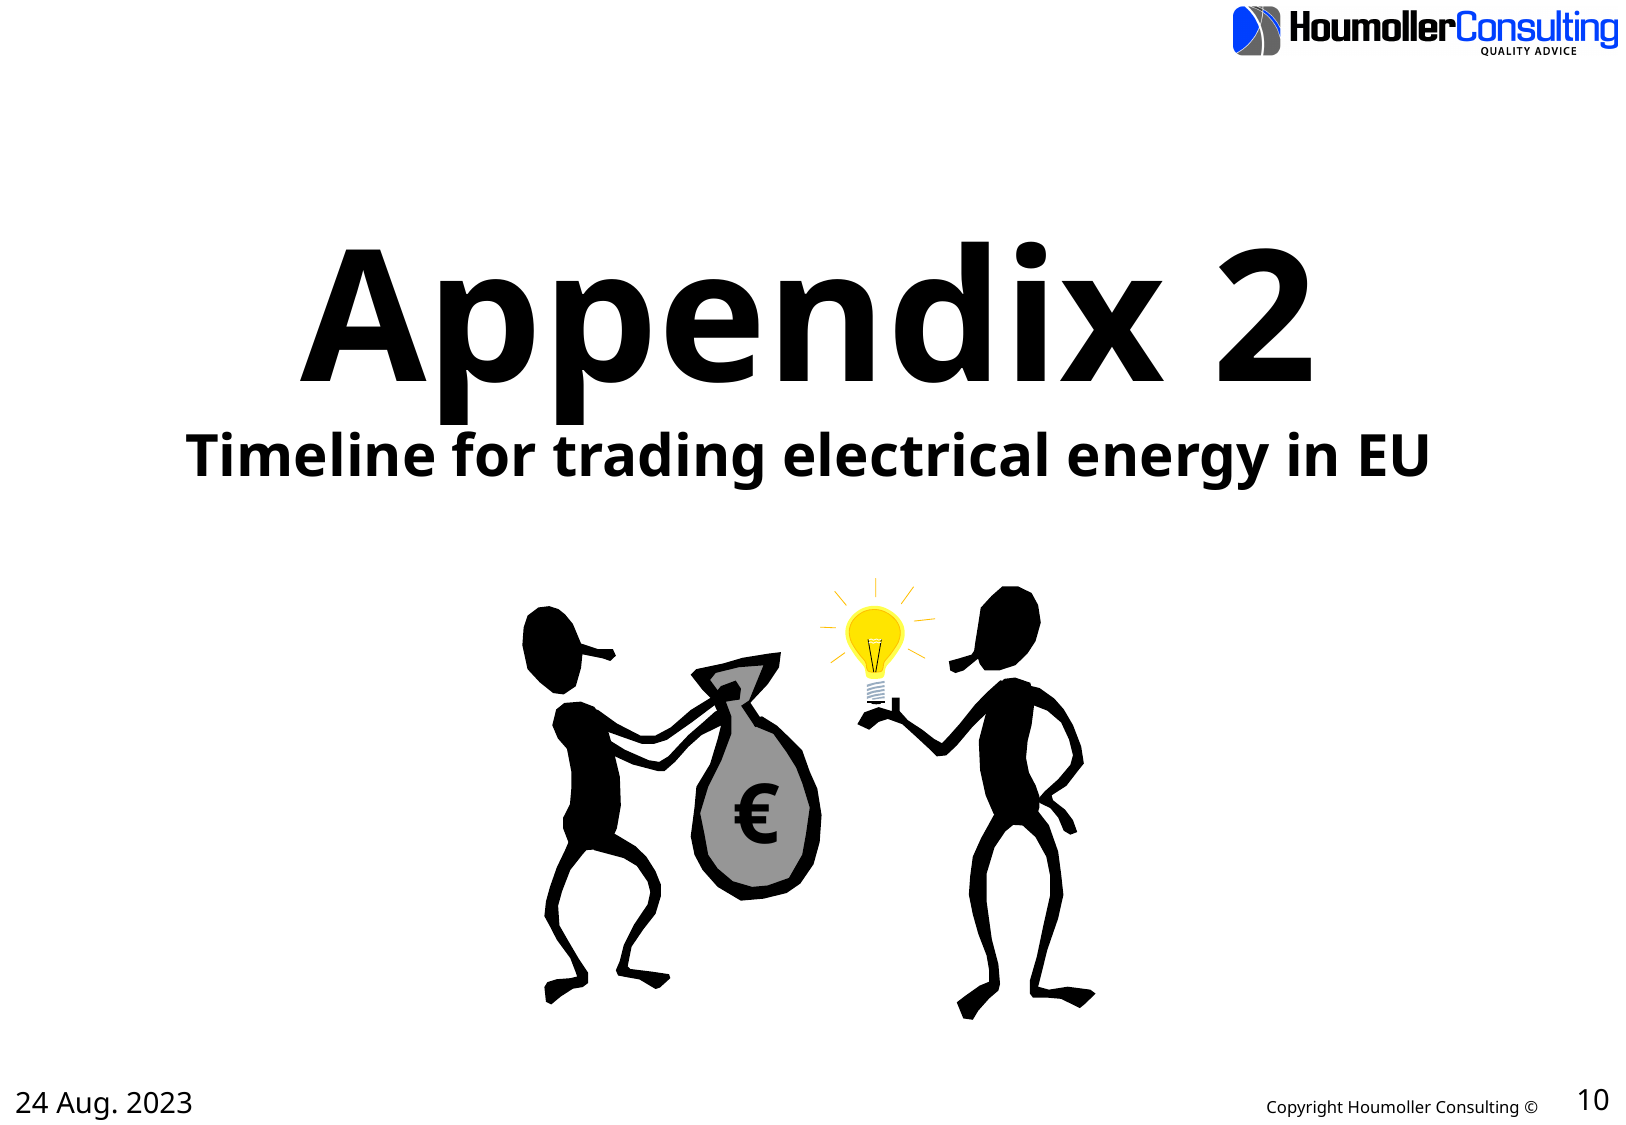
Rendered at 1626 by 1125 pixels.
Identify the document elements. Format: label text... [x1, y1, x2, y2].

text_box Appendix 2 Timeline for trading electrical energy in EU [170, 190, 1448, 496]
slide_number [0, 1063, 339, 1125]
slide_number 10 [1286, 1063, 1625, 1125]
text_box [522, 577, 1096, 1021]
picture [1233, 6, 1618, 56]
